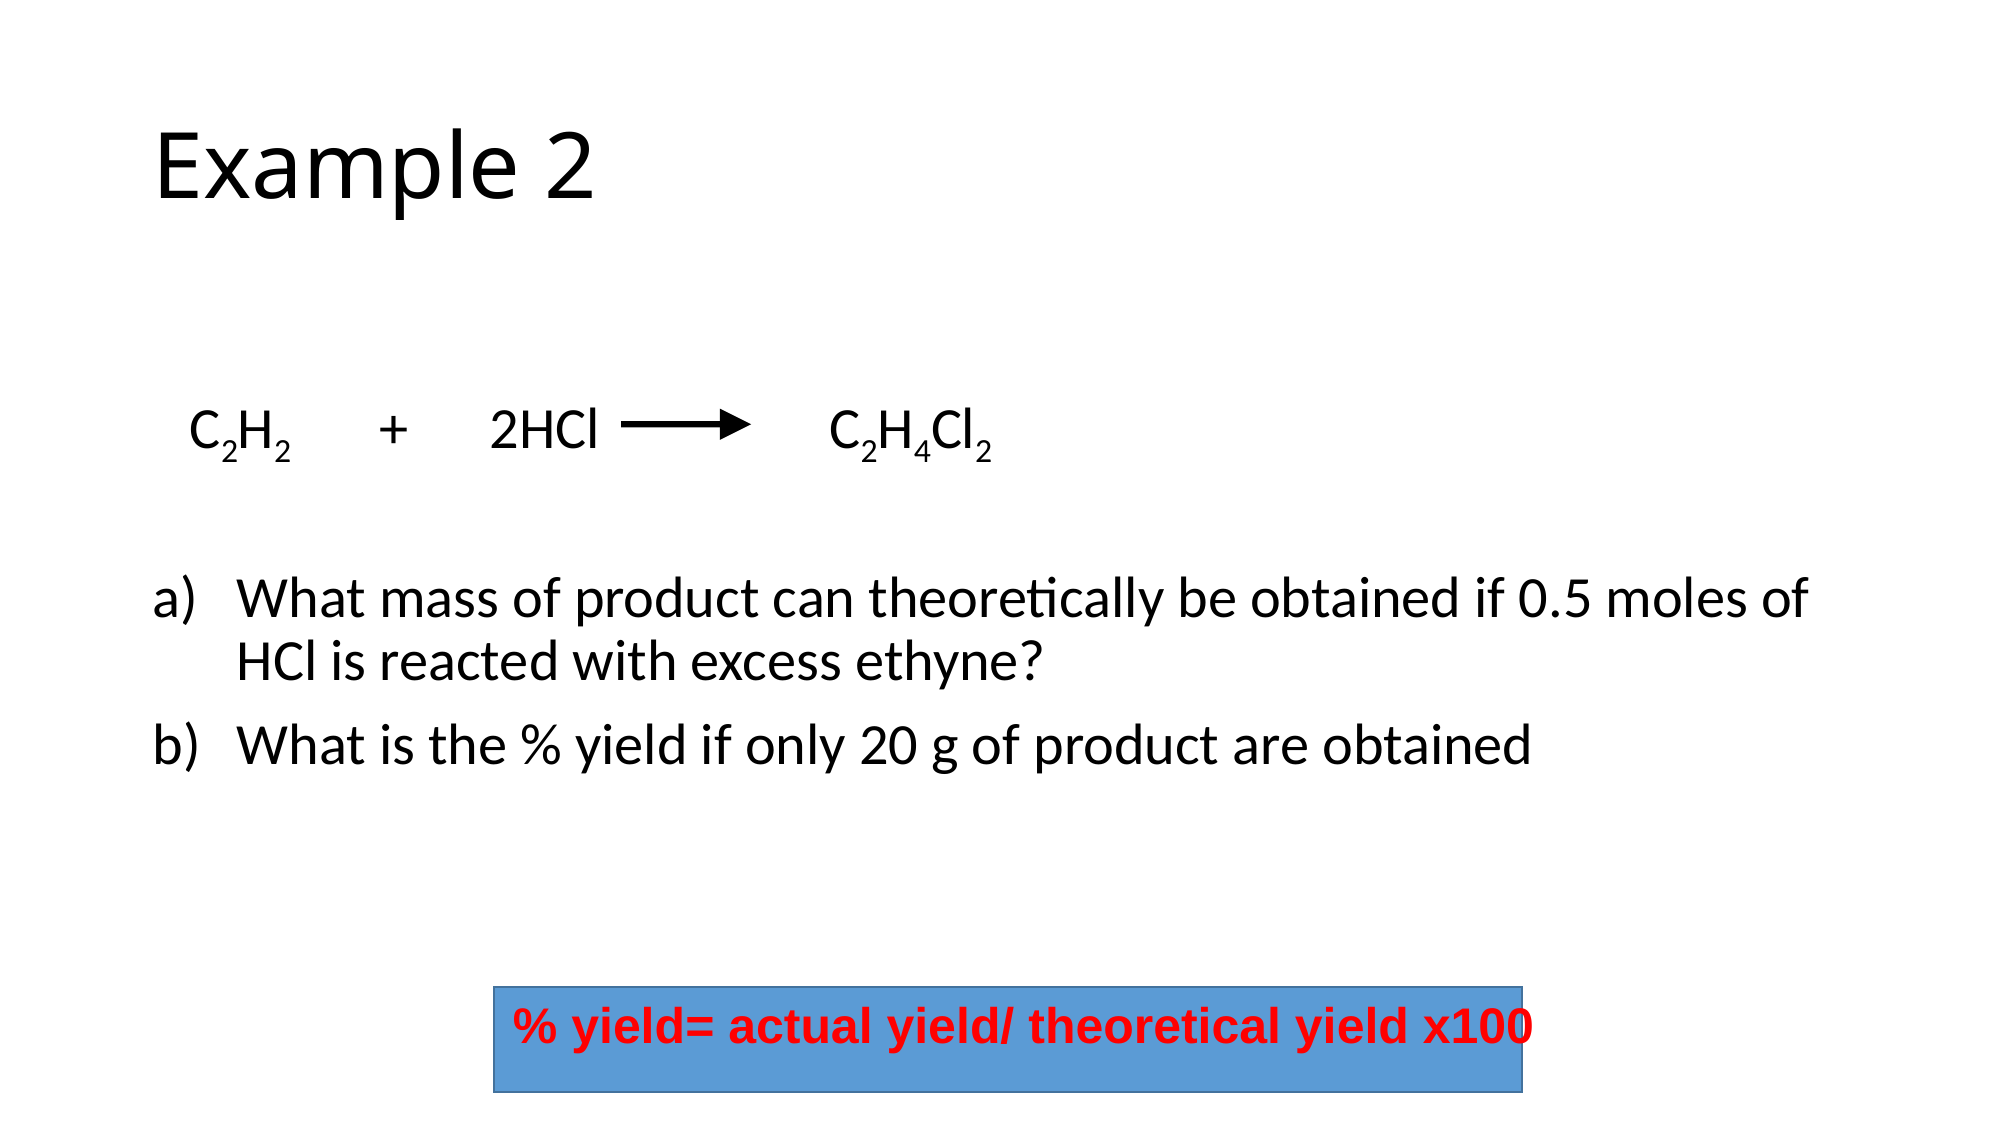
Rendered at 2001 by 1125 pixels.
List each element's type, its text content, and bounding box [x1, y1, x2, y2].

text_box [493, 986, 498, 1093]
text_box [621, 413, 752, 435]
text_box % yield= actual yield/ theoretical yield x100 [498, 986, 1551, 1122]
title Example 2 [137, 59, 1863, 278]
list C2H2 + 2HCl C2H4Cl2 What mass of product can theoretically be obtained if 0.5 moles of HCl is reacted with excess ethyne? What is the % yield if only 20 g of product are obtained [137, 299, 1863, 1014]
